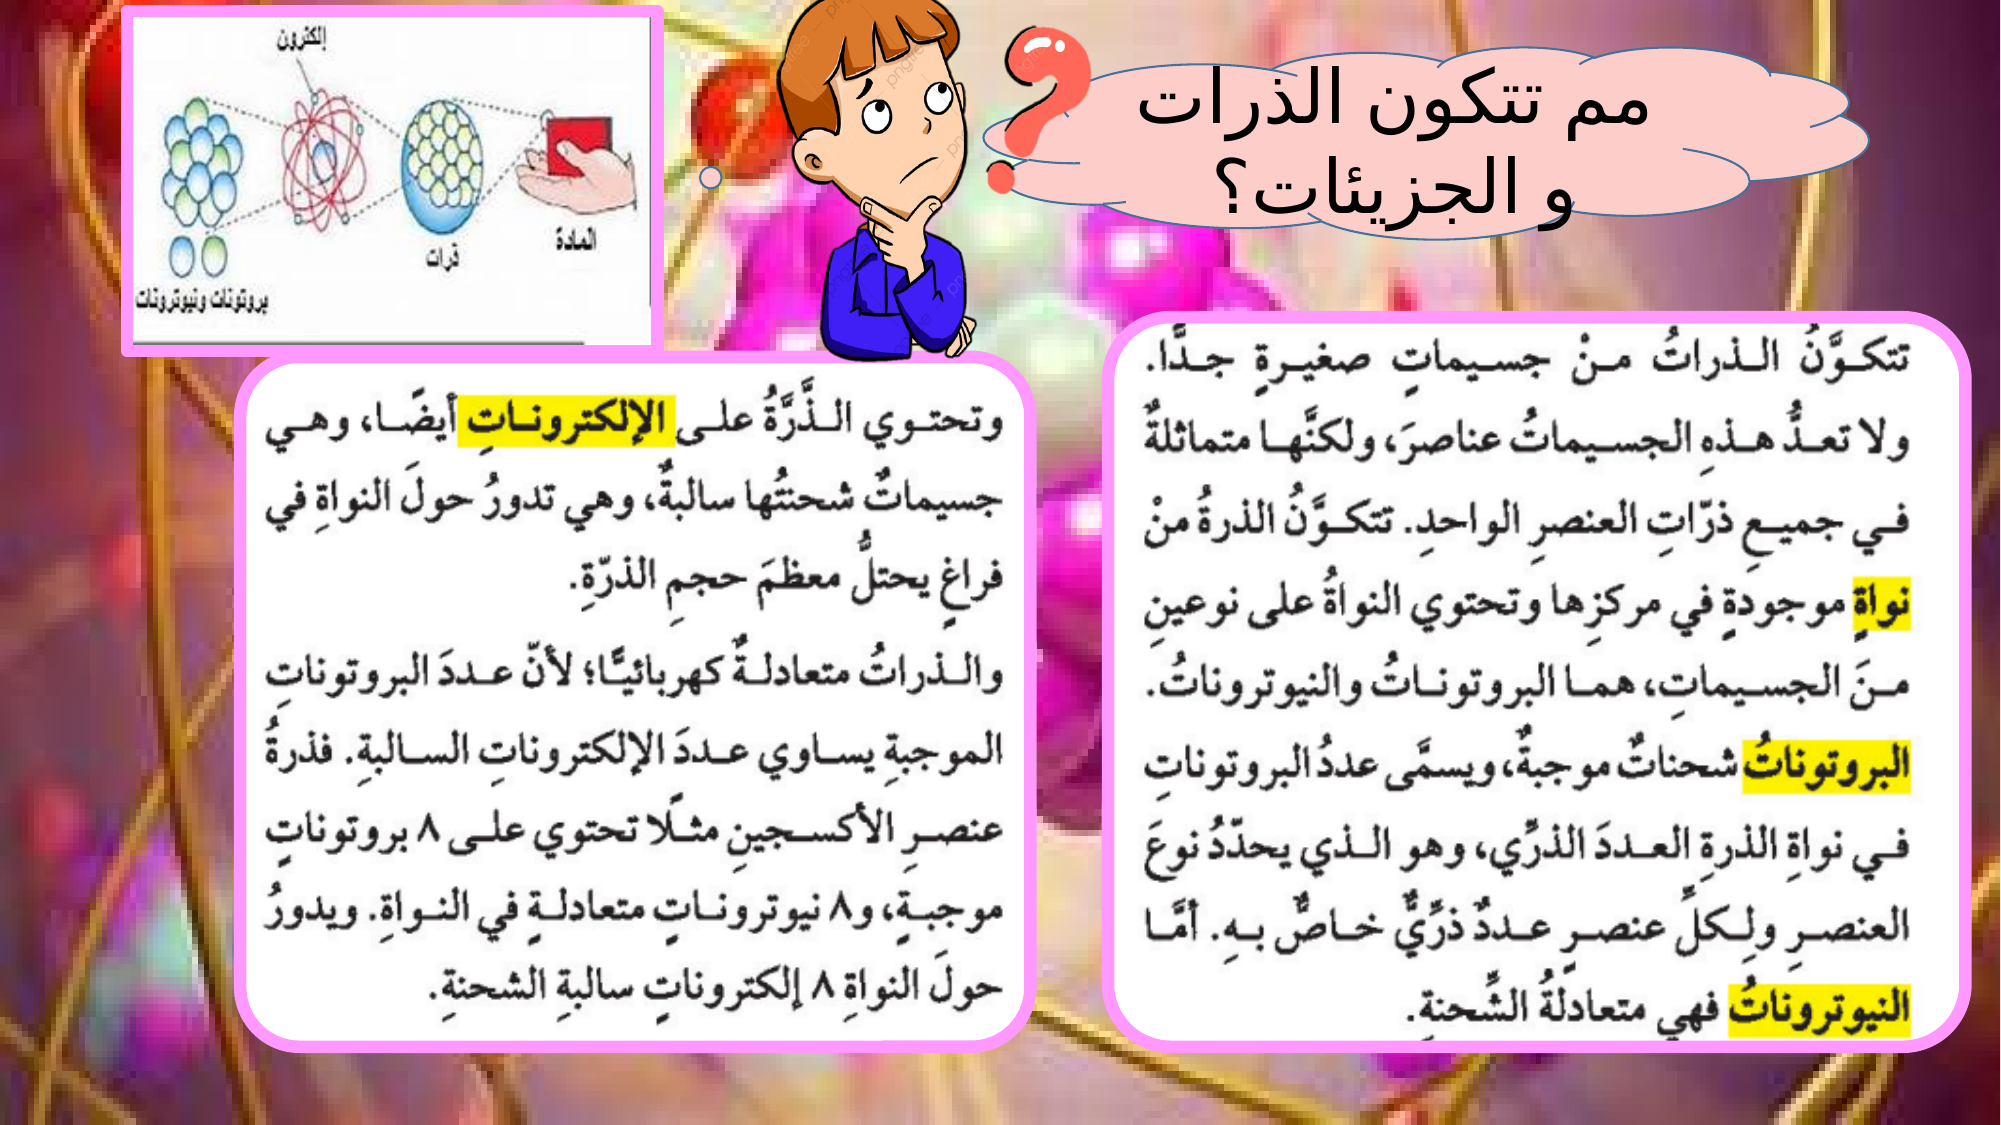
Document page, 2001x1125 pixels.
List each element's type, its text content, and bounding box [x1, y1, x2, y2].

text_box مم تتكون الذرات و الجزيئات؟ [1151, 46, 1870, 241]
picture [0, 0, 2001, 1125]
